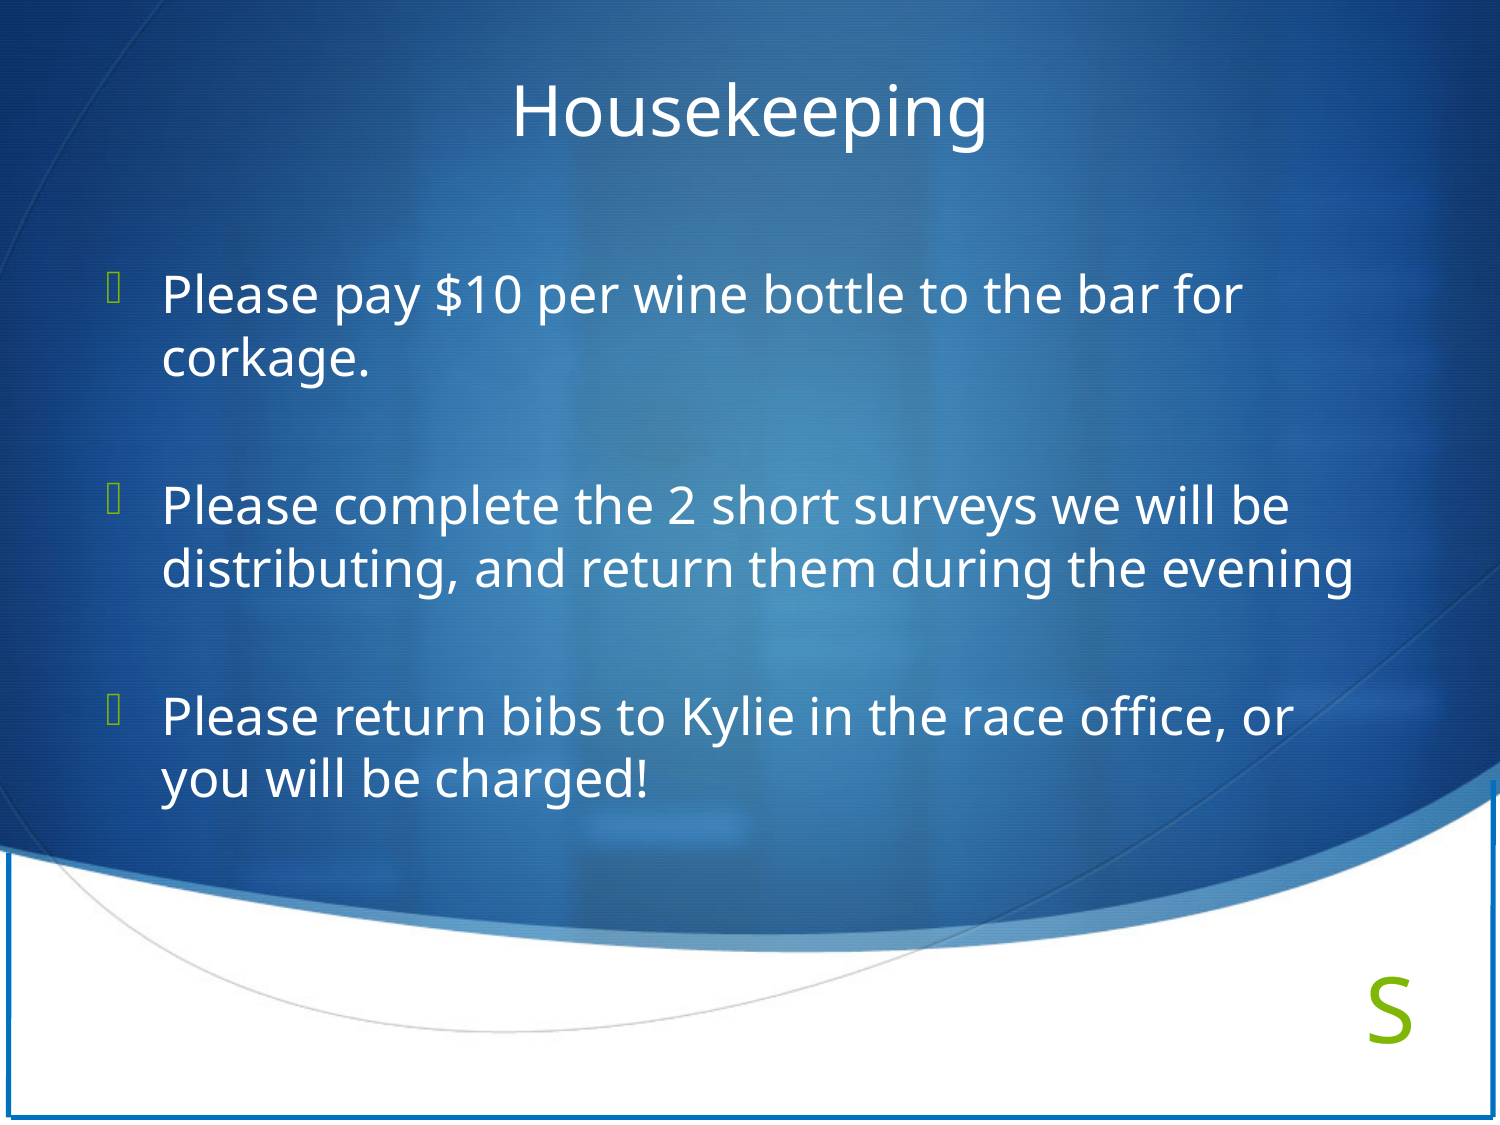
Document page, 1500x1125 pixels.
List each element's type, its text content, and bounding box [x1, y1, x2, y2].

picture [0, 0, 1500, 1125]
title Housekeeping [74, 14, 1426, 203]
list Please pay $10 per wine bottle to the bar for corkage. Please complete the 2 short surveys we will be distributing, and return them during the evening Please return bibs to Kylie in the race office, or you will be charged! [90, 253, 1459, 791]
